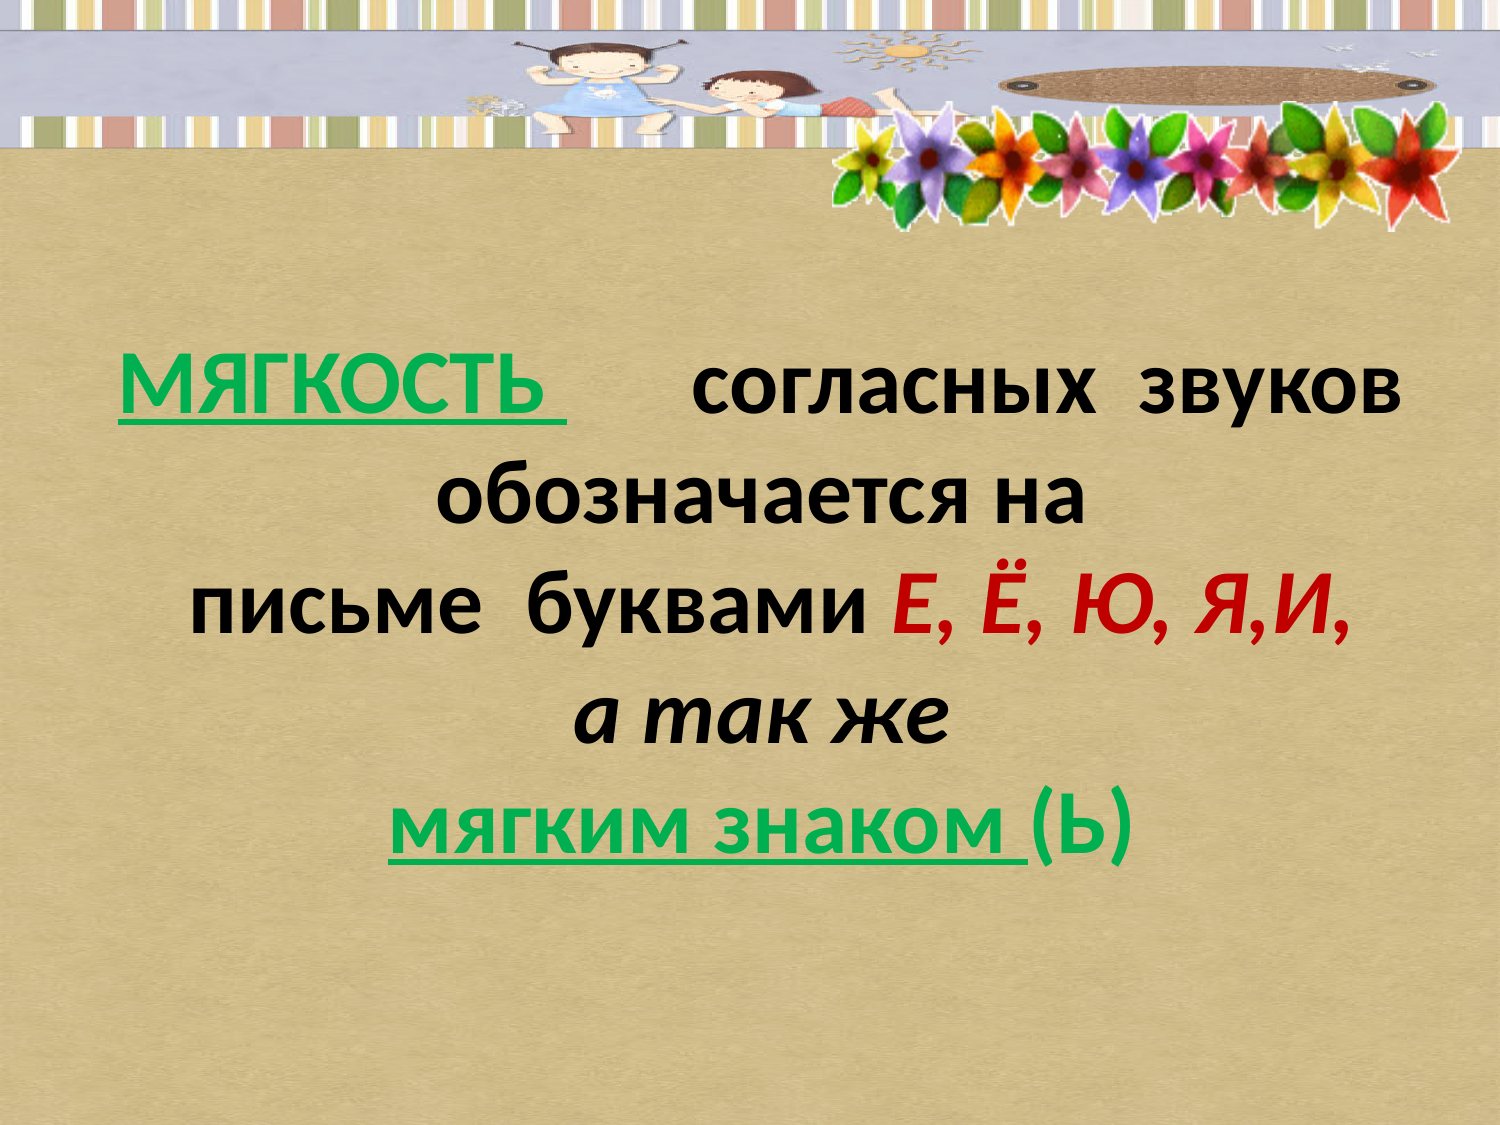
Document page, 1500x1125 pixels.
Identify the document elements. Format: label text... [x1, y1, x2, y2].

picture [832, 101, 1462, 232]
text_box МЯГКОСТЬ согласных звуков обозначается на письме буквами Е, Ё, Ю, Я,И, а так же мягким знаком (Ь) [88, 314, 1436, 879]
